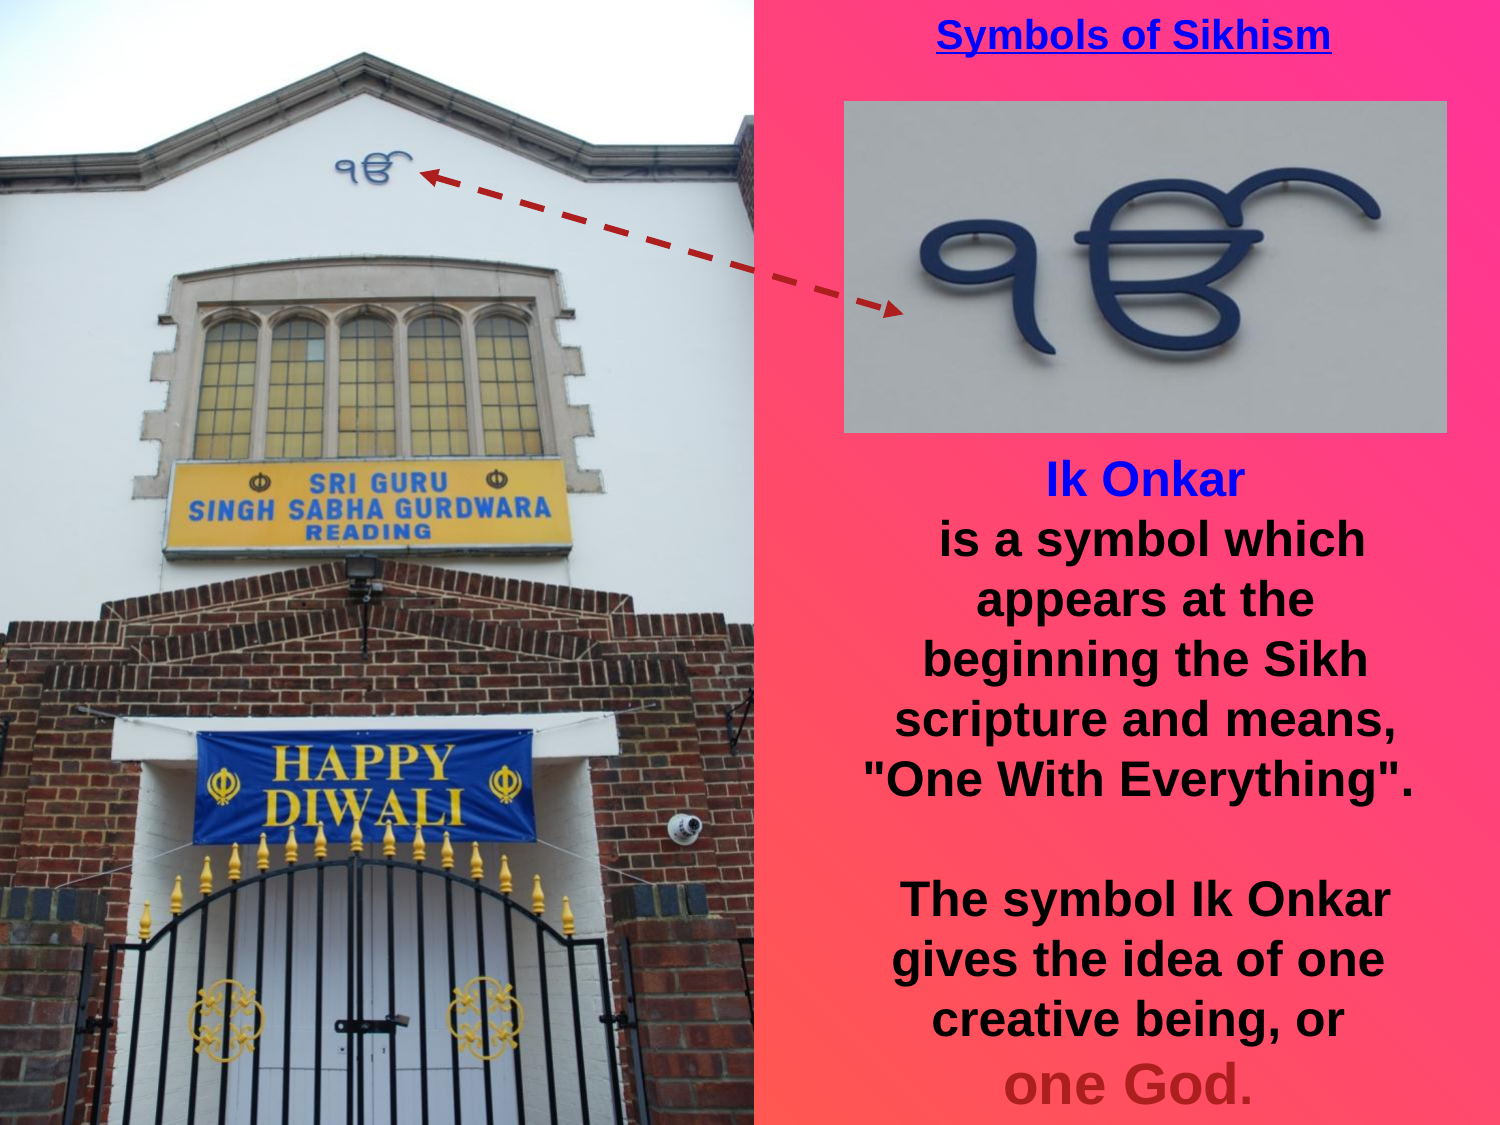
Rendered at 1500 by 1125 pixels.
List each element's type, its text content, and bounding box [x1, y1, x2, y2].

text_box Symbols of Sikhism [832, 0, 1436, 65]
picture [0, 0, 754, 1125]
picture [844, 101, 1448, 433]
text_box Ik Onkar is a symbol which appears at the beginning the Sikh scripture and means, "One With Everything". The symbol Ik Onkar gives the idea of one creative being, or one God. [844, 442, 1447, 1125]
